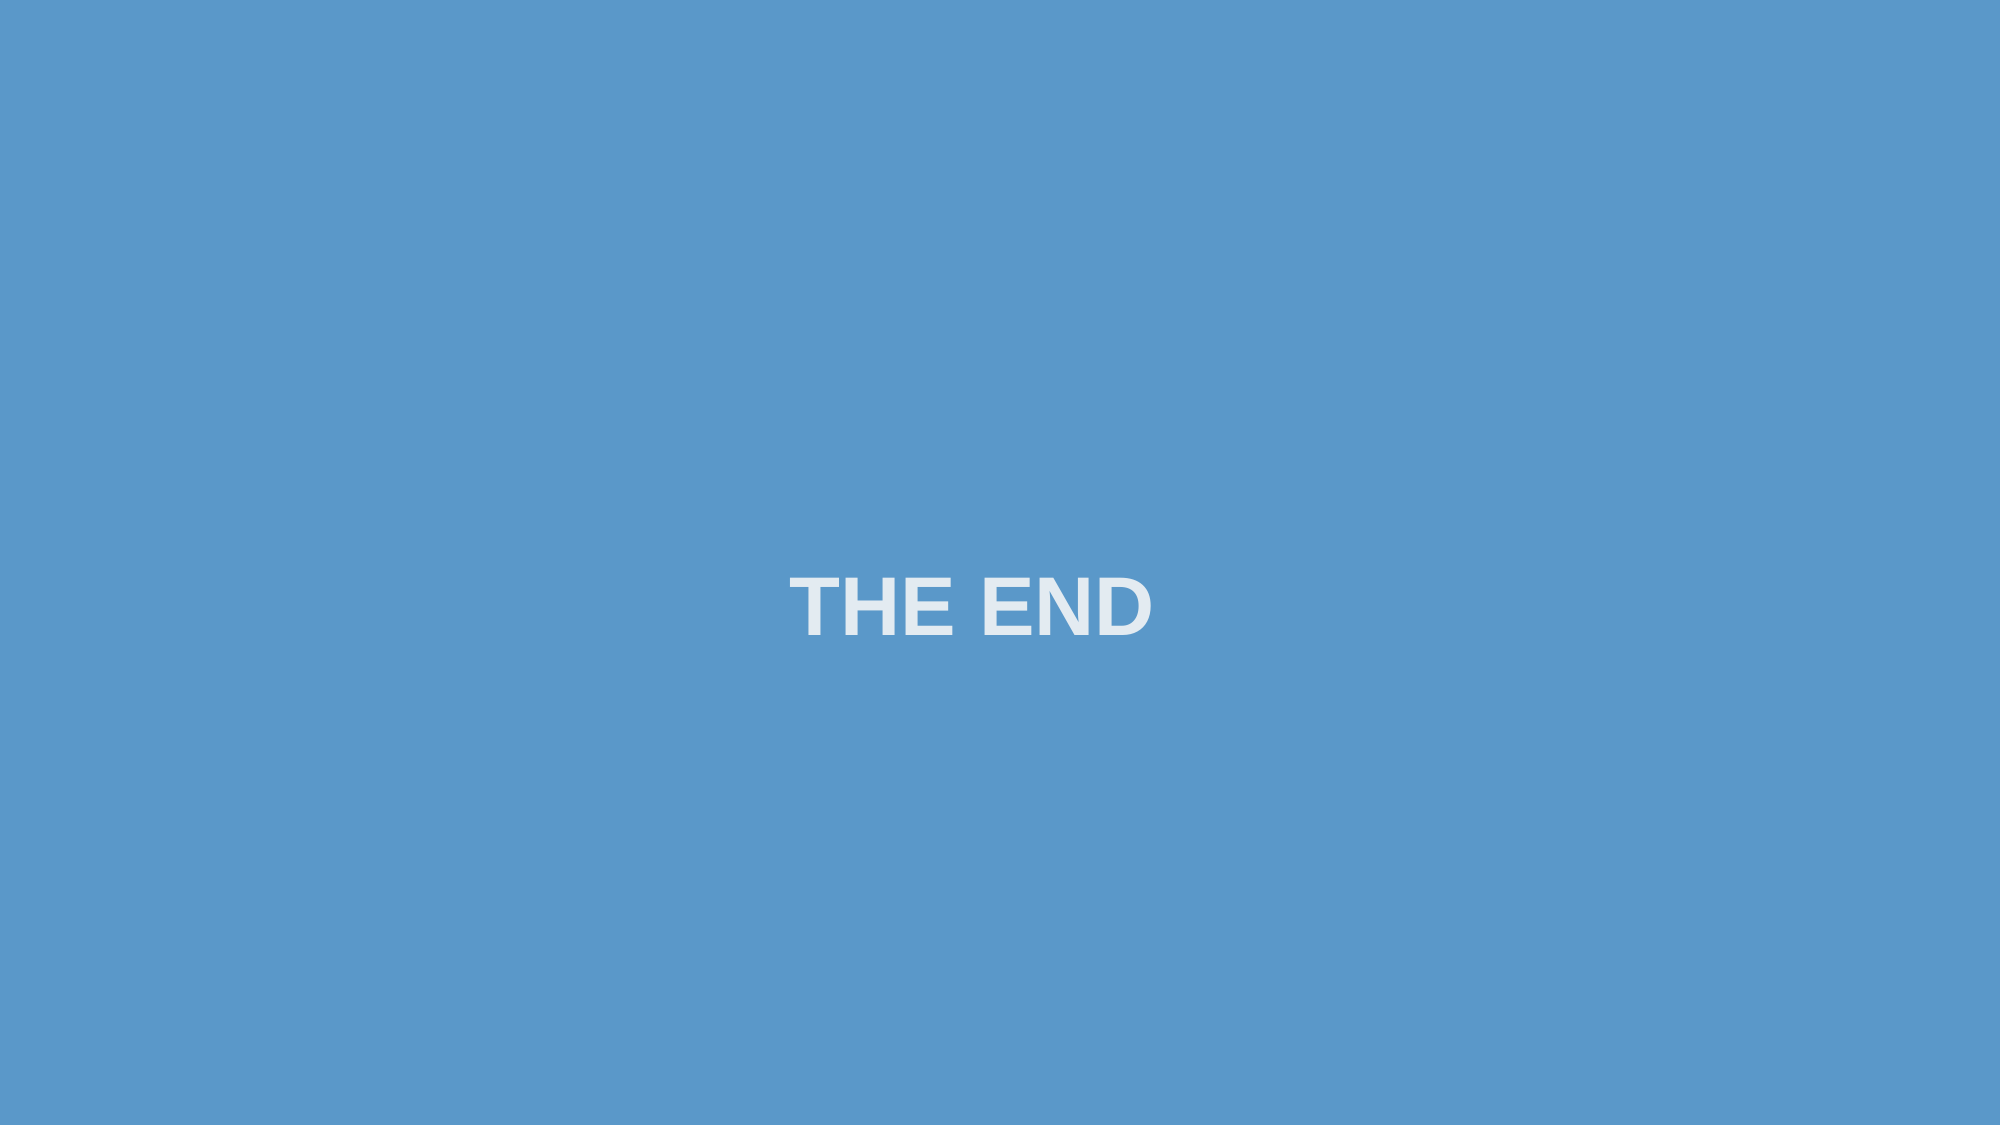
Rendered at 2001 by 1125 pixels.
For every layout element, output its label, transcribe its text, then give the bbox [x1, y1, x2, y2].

title The End [774, 544, 1245, 768]
